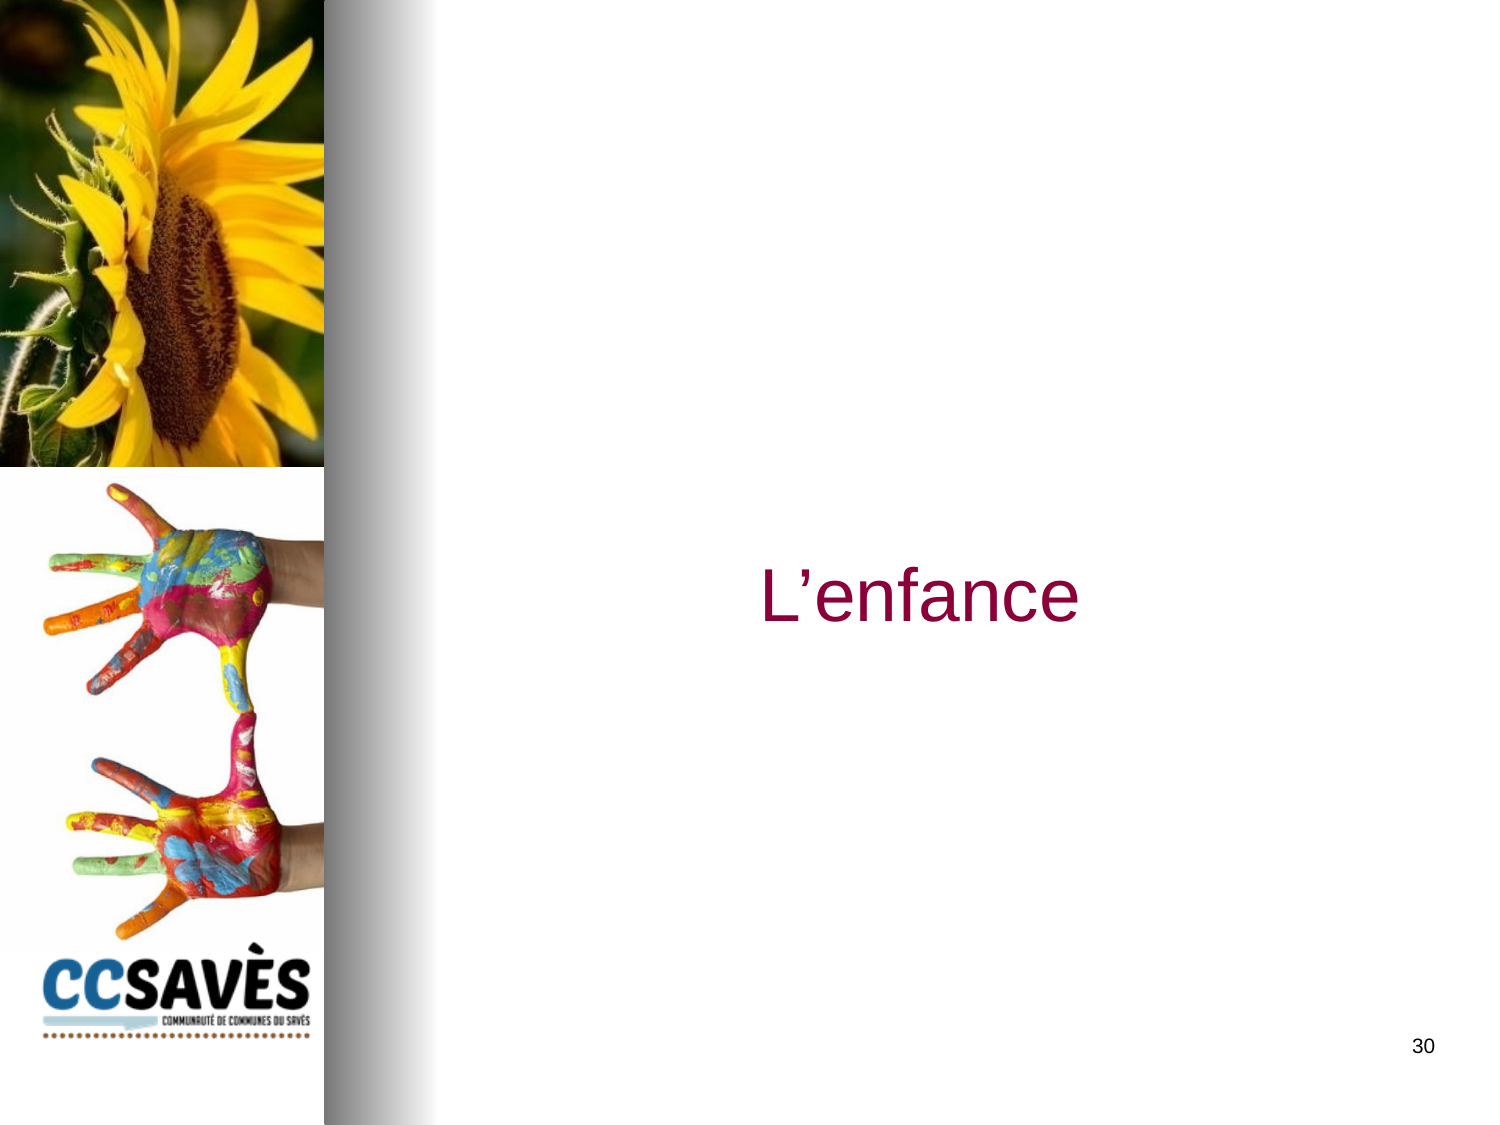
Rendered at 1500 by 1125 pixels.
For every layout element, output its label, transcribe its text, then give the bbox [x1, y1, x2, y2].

slide_number 30 [1137, 1025, 1450, 1100]
picture [0, 0, 355, 1084]
title L’enfance [395, 491, 1446, 692]
